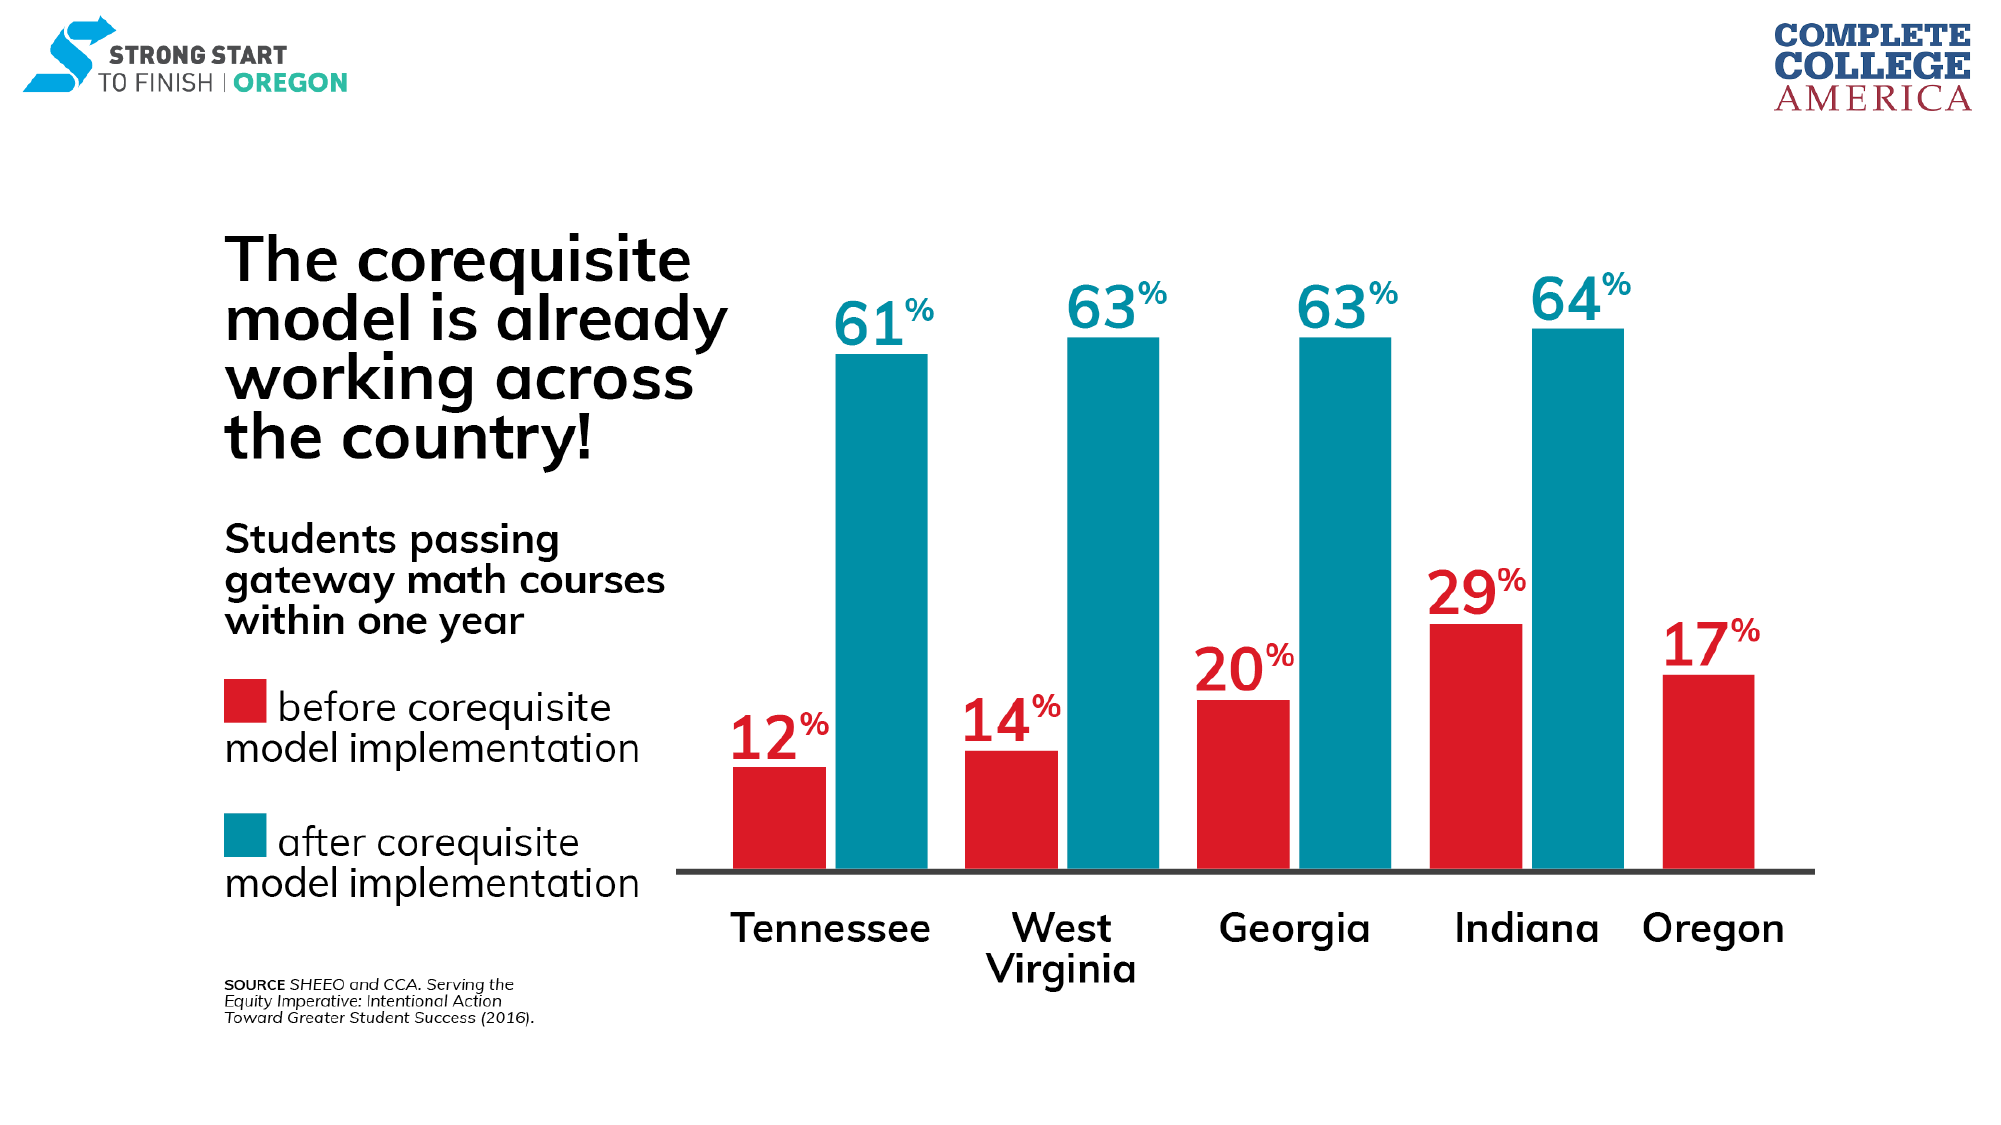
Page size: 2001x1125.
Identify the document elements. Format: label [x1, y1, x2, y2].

picture [22, 15, 370, 98]
picture [22, 15, 99, 90]
picture [113, 186, 1887, 1037]
picture [1774, 23, 1972, 111]
